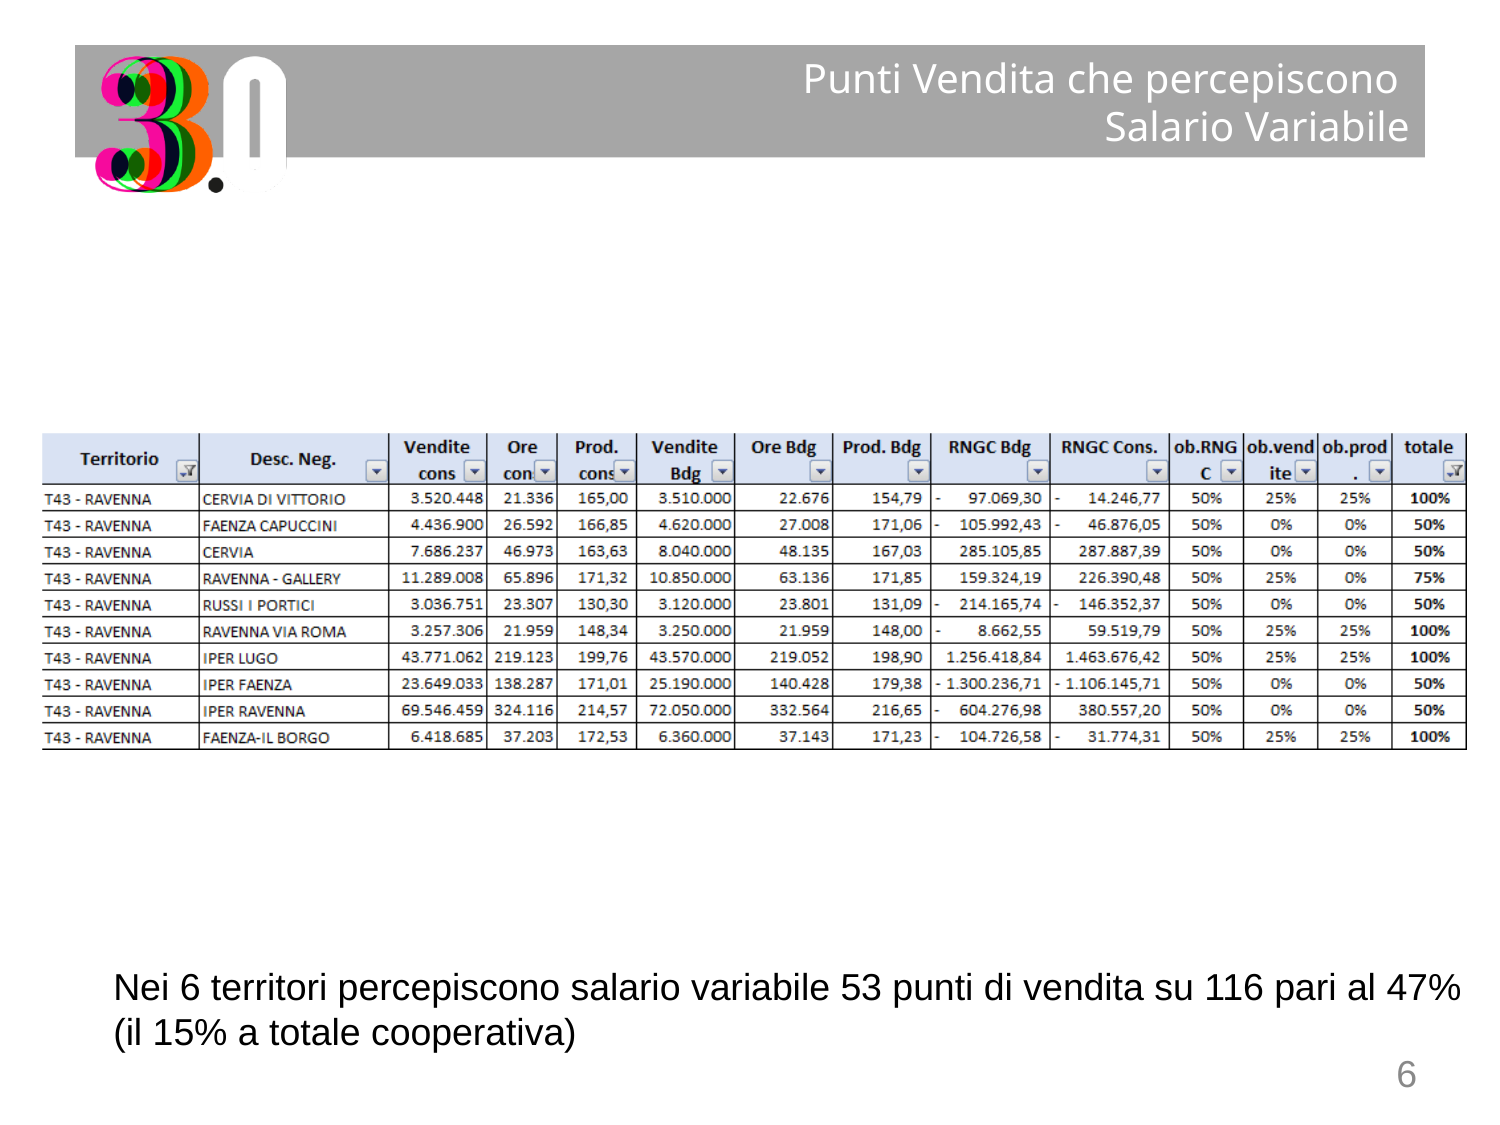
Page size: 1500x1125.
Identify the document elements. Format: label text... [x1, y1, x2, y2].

text_box Nei 6 territori percepiscono salario variabile 53 punti di vendita su 116 pari al 47% (il 15% a totale cooperativa) [98, 955, 1477, 1061]
picture [90, 51, 292, 198]
picture [41, 431, 1468, 751]
slide_number 6 [1381, 1061, 1469, 1103]
title Punti Vendita che percepiscono Salario Variabile [75, 45, 1425, 158]
